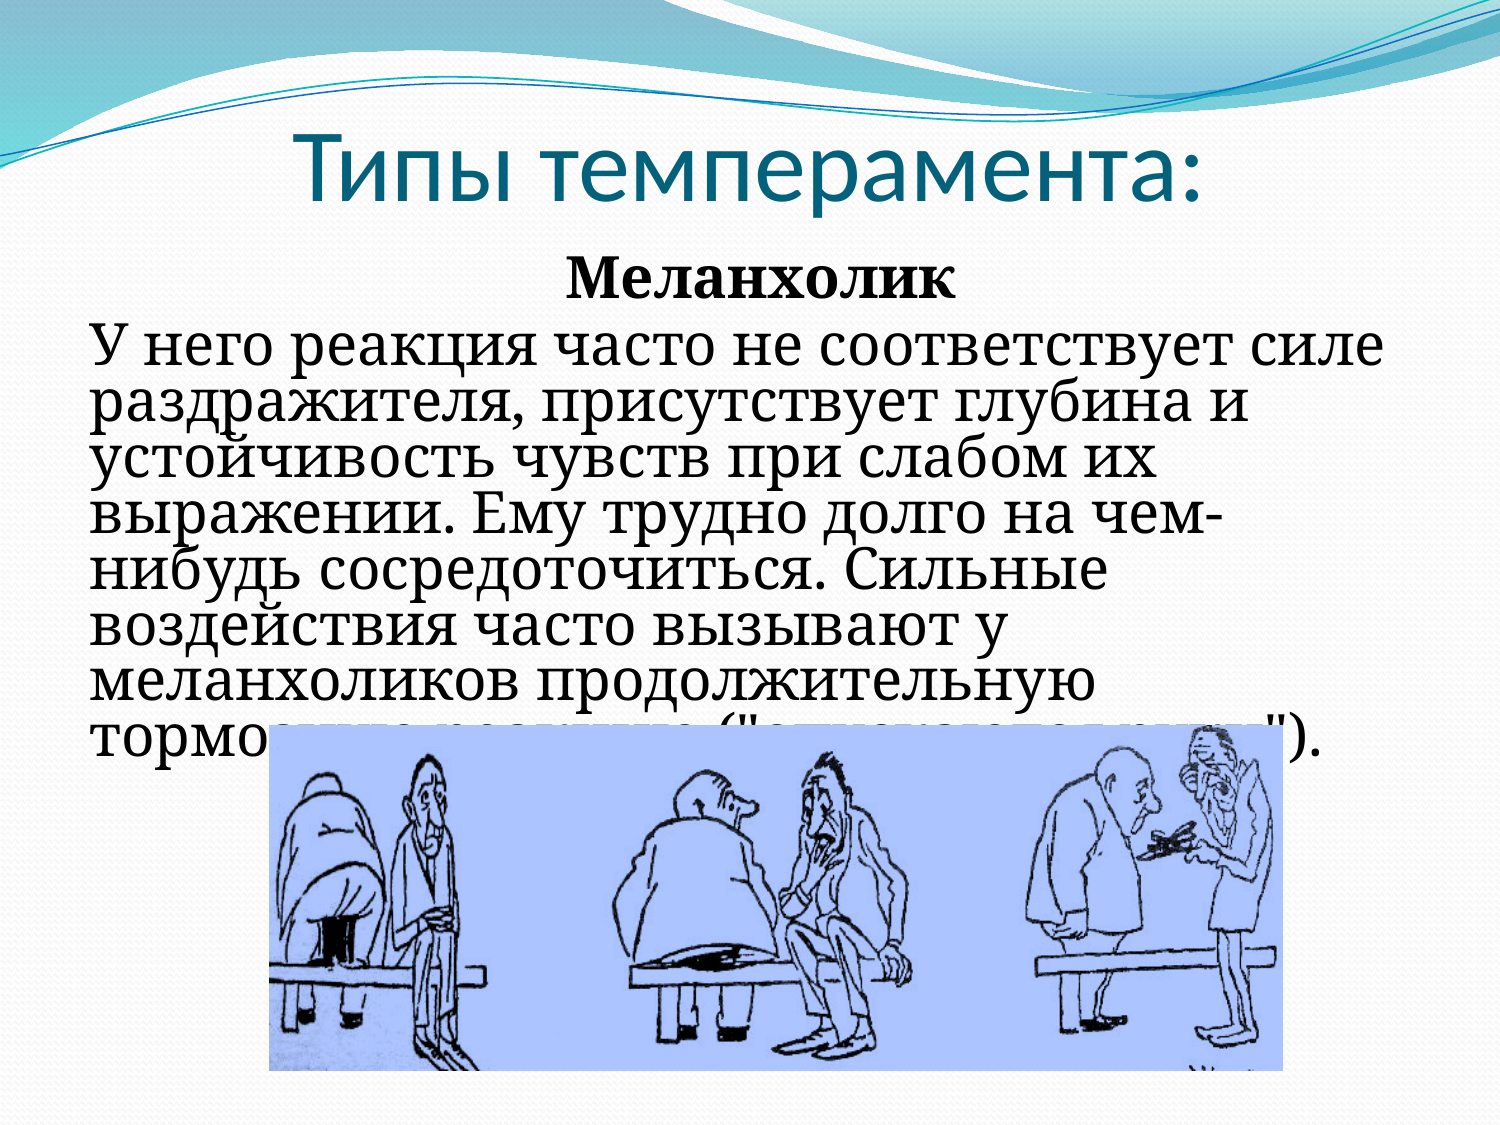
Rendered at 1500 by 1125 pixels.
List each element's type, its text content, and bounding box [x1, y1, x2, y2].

list Меланхолик У него реакция часто не соответствует силе раздражителя, присутствует глубина и устойчивость чувств при слабом их выражении. Ему трудно долго на чем-нибудь сосредоточиться. Сильные воздействия часто вызывают у меланхоликов продолжительную тормозную реакцию ("опускаются руки"). [75, 246, 1447, 1013]
picture [269, 724, 1283, 1071]
title Типы темперамента: [75, 35, 1425, 223]
